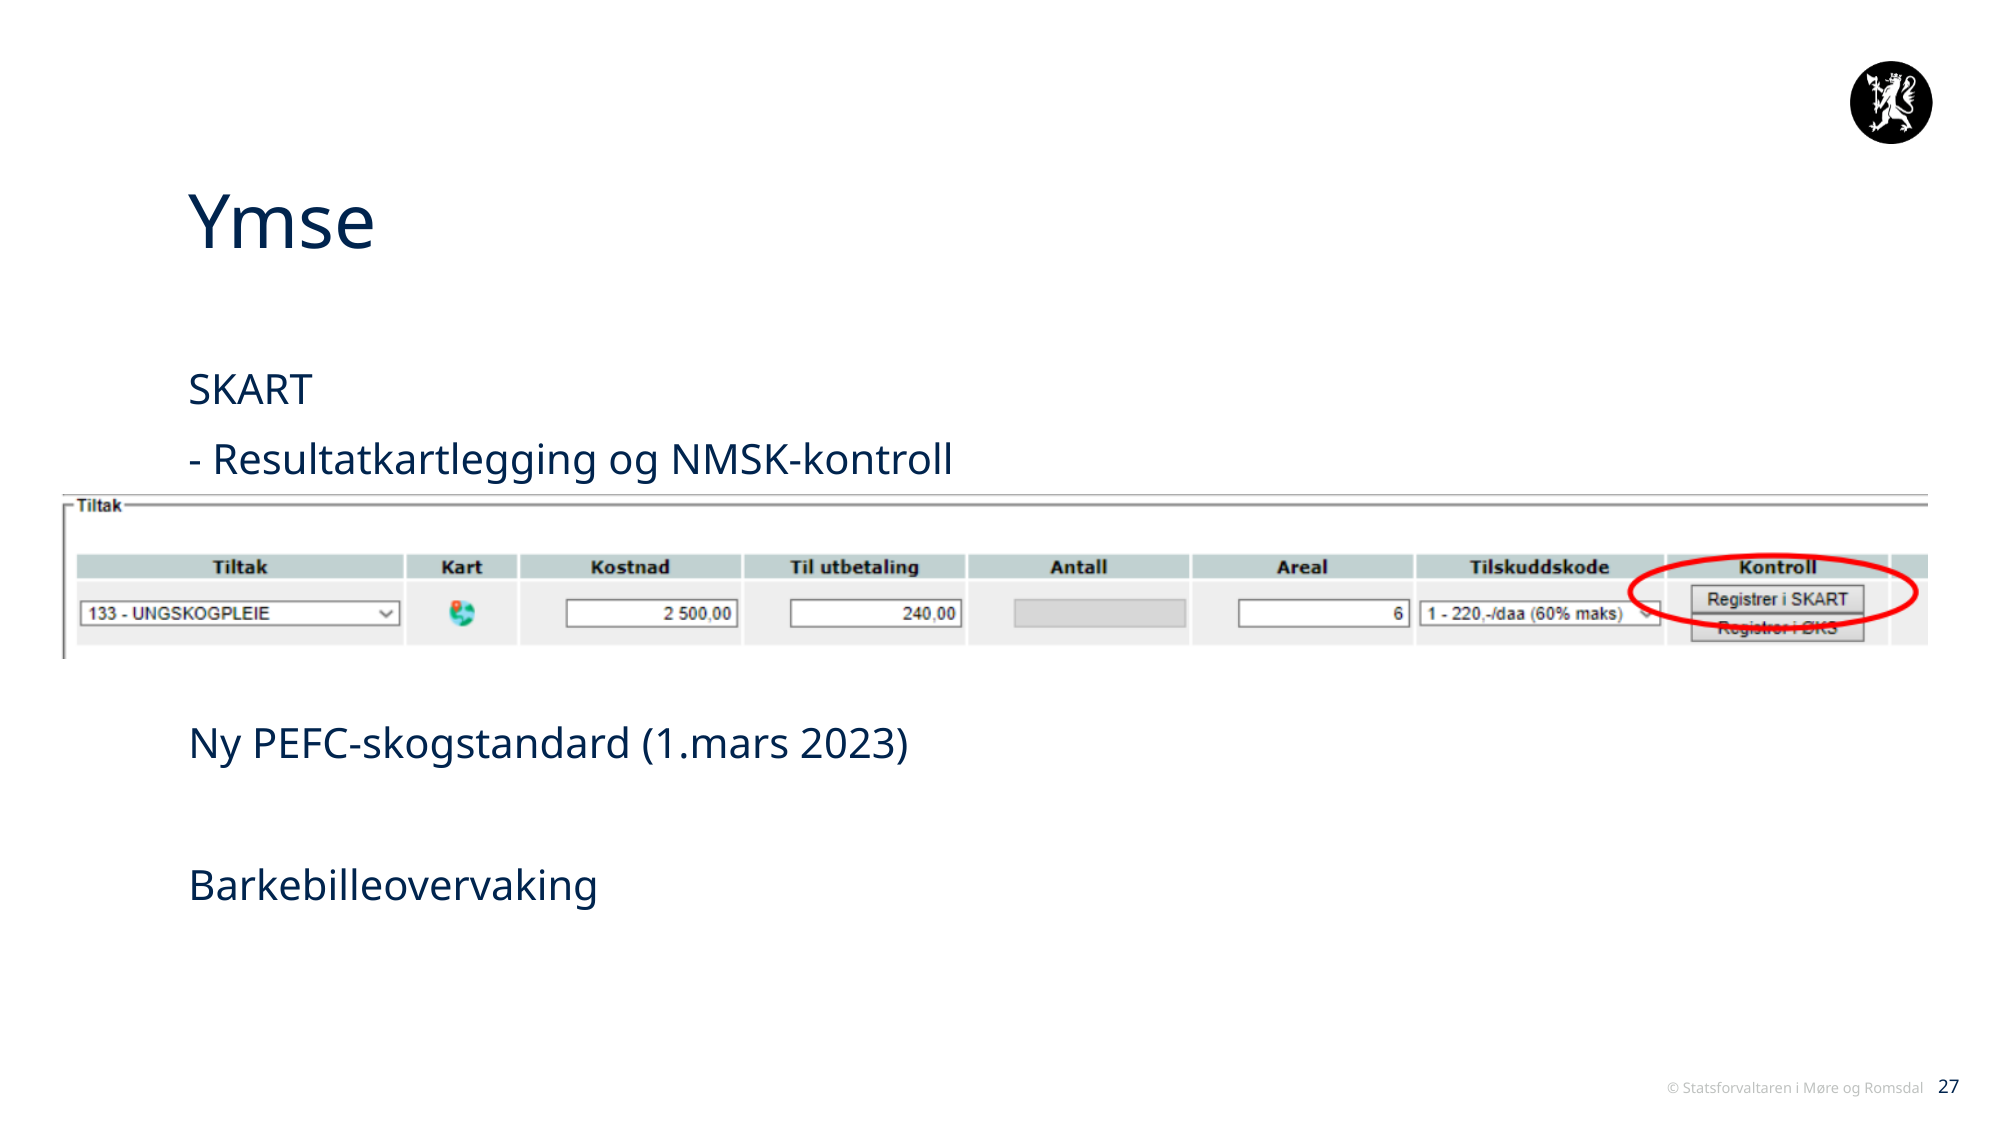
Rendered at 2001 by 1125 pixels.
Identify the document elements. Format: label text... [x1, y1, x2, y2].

list SKART - Resultatkartlegging og NMSK-kontroll Ny PEFC-skogstandard (1.mars 2023) Barkebilleovervaking [173, 670, 1827, 1035]
picture [1850, 61, 1934, 144]
picture [54, 493, 1929, 659]
title Ymse [173, 143, 1827, 272]
list SKART - Resultatkartlegging og NMSK-kontroll Ny PEFC-skogstandard (1.mars 2023) Barkebilleovervaking [173, 355, 1827, 491]
